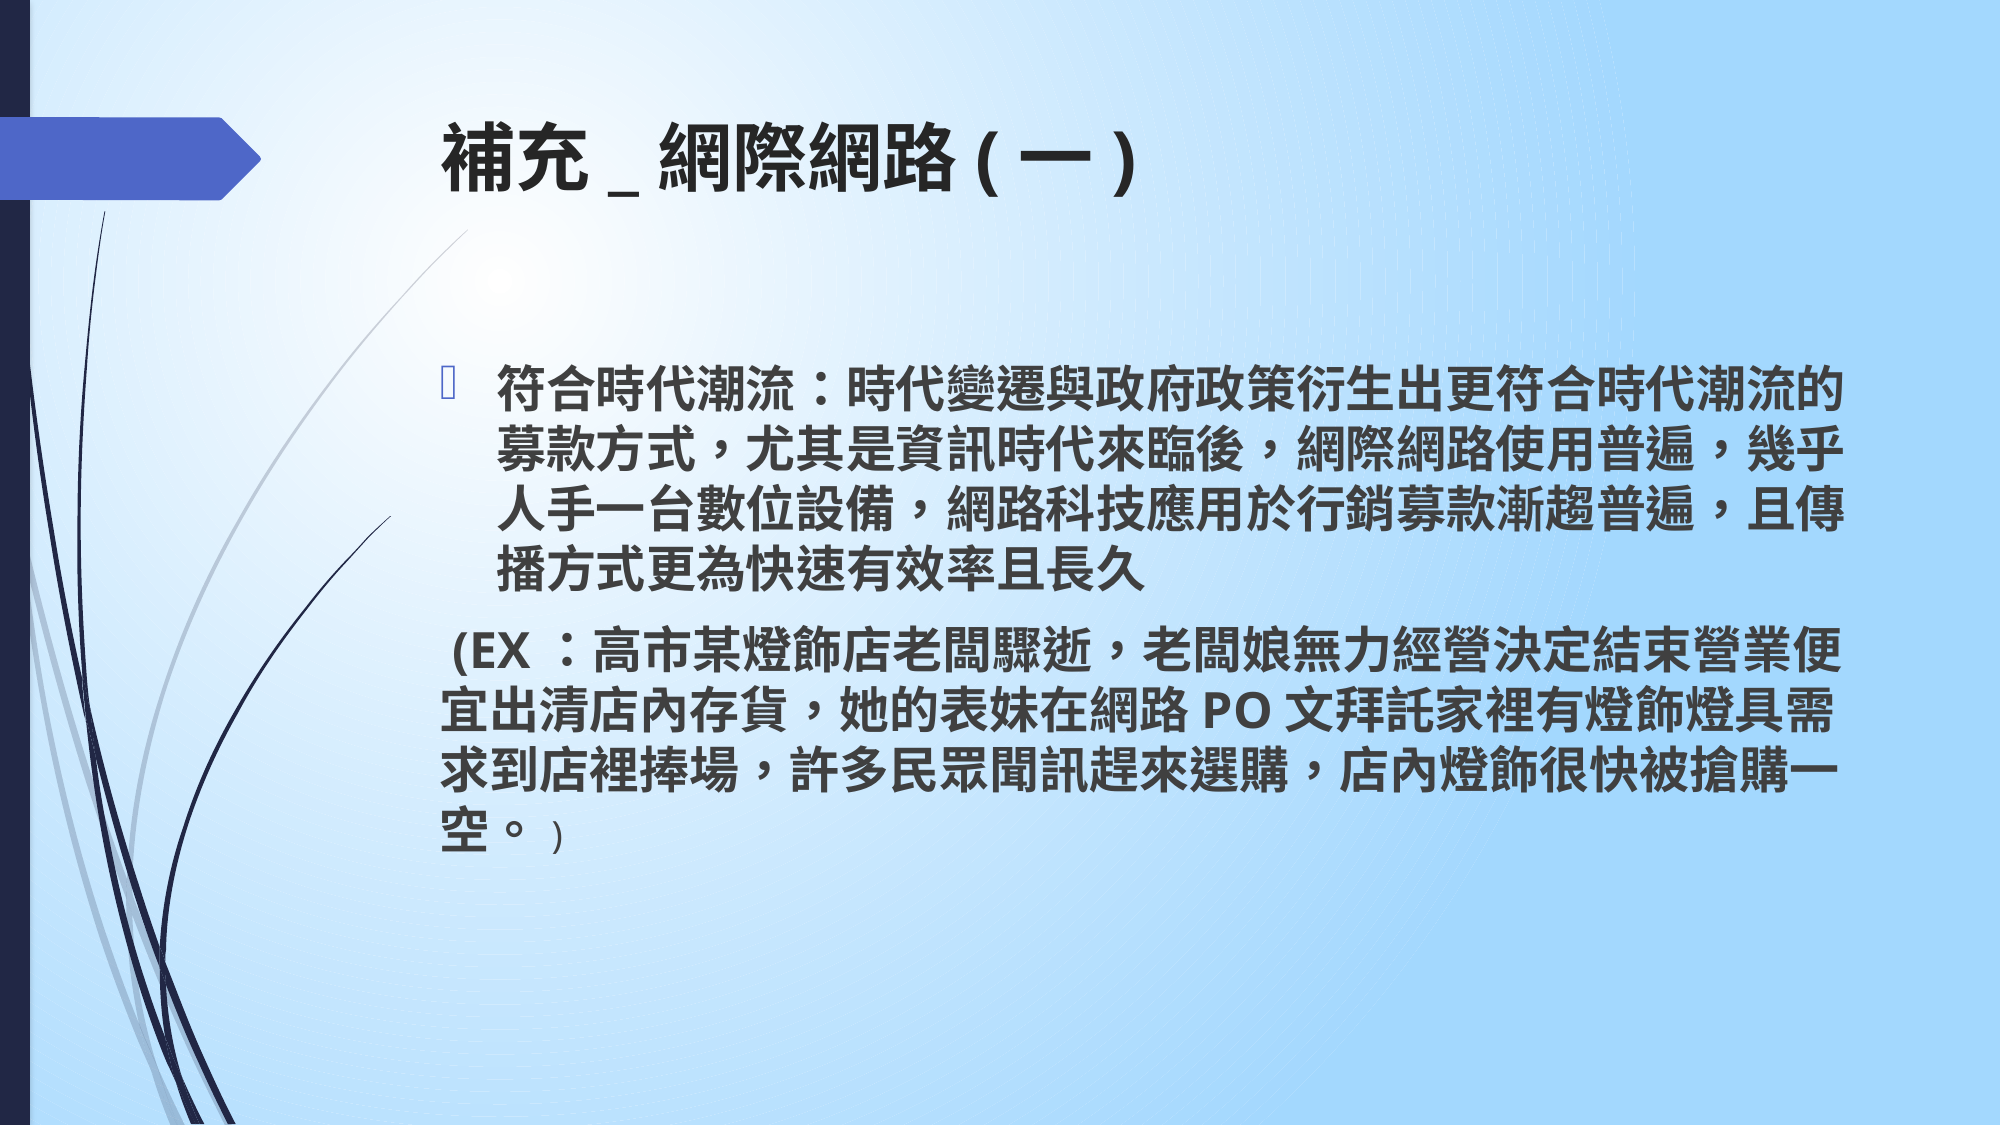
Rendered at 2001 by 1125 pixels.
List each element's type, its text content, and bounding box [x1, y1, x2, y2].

list 符合時代潮流：時代變遷與政府政策衍生出更符合時代潮流的募款方式，尤其是資訊時代來臨後，網際網路使用普遍，幾乎人手一台數位設備，網路科技應用於行銷募款漸趨普遍，且傳播方式更為快速有效率且長久 (EX：高市某燈飾店老闆驟逝，老闆娘無力經營決定結束營業便宜出清店內存貨，她的表妹在網路PO文拜託家裡有燈飾燈具需求到店裡捧場，許多民眾聞訊趕來選購，店內燈飾很快被搶購一空。) [424, 350, 1888, 970]
title 補充_網際網路(一) [425, 102, 1888, 224]
